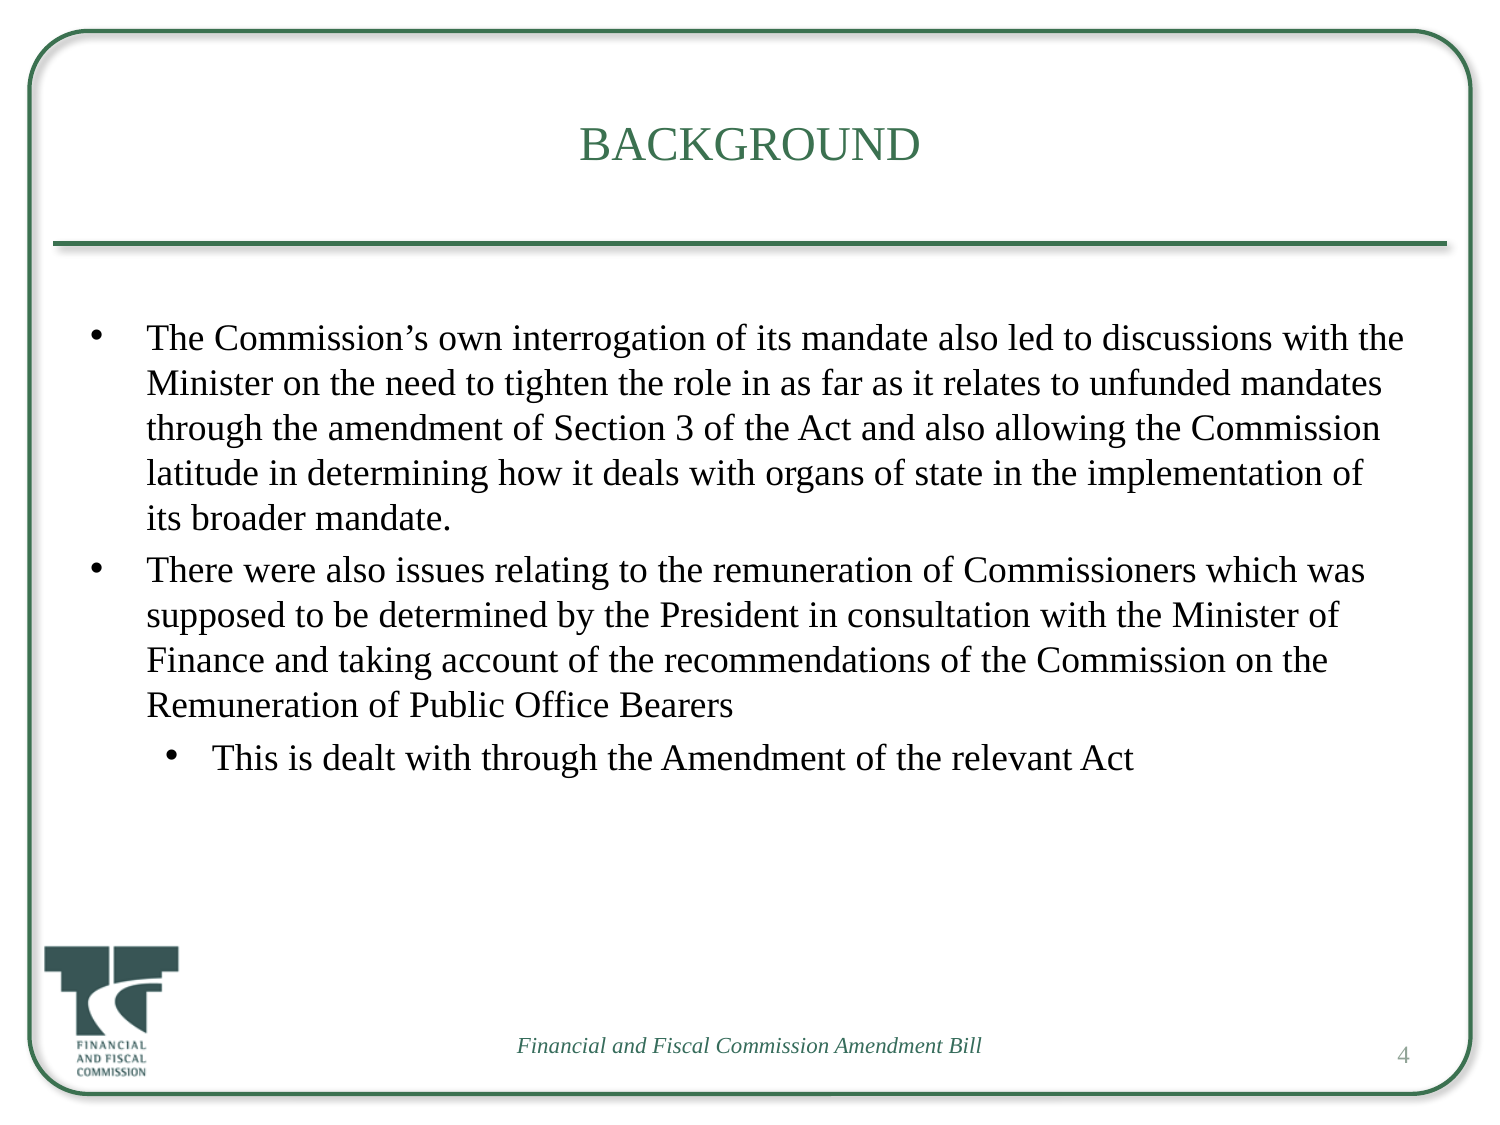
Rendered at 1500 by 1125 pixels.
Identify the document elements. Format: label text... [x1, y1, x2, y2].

title Background [75, 45, 1425, 233]
picture [25, 940, 69, 1094]
slide_number 4 [1074, 1023, 1425, 1084]
picture [32, 940, 195, 1091]
list The Commission’s own interrogation of its mandate also led to discussions with the Minister on the need to tighten the role in as far as it relates to unfunded mandates through the amendment of Section 3 of the Act and also allowing the Commission latitude in determining how it deals with organs of state in the implementation of its broader mandate. There were also issues relating to the remuneration of Commissioners which was supposed to be determined by the President in consultation with the Minister of Finance and taking account of the recommendations of the Commission on the Remuneration of Public Office Bearers This is dealt with through the Amendment of the relevant Act [74, 262, 1426, 1006]
footer Financial and Fiscal Commission Amendment Bill [442, 1023, 1058, 1083]
